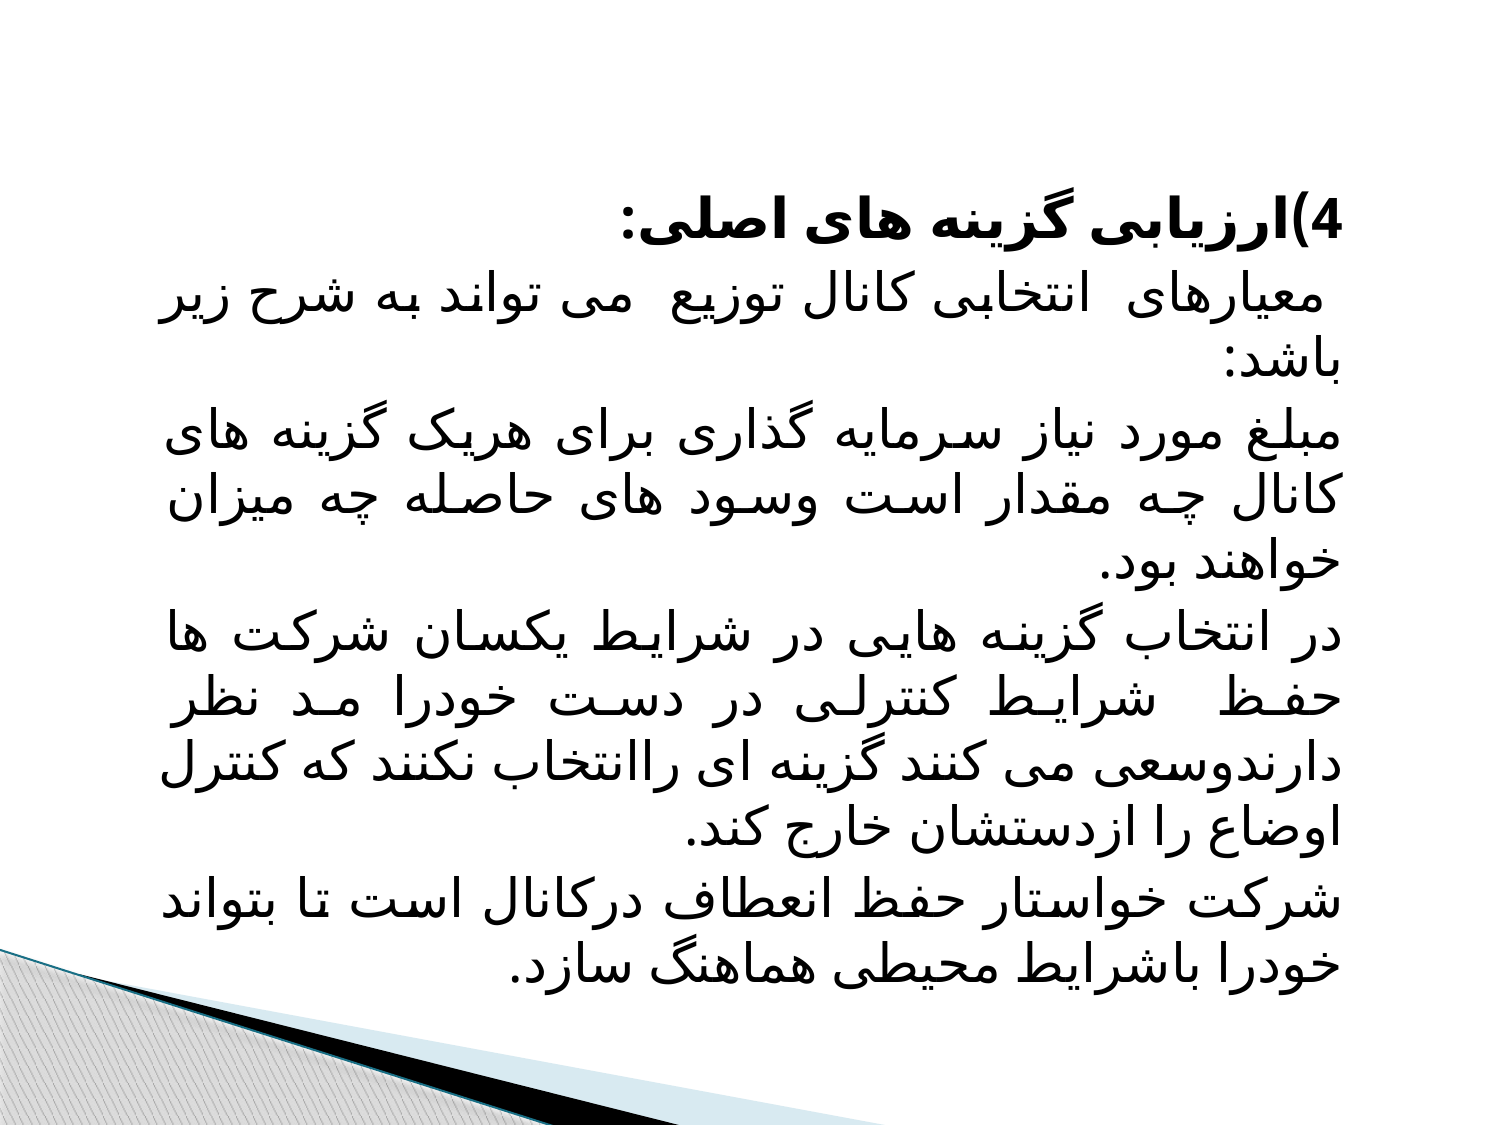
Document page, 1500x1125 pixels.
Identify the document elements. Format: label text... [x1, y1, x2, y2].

list 4)ارزیابی گزینه های اصلی: معیارهای انتخابی کانال توزیع می تواند به شرح زیر باشد: مبلغ مورد نیاز سرمایه گذاری برای هریک گزینه های کانال چه مقدار است وسود های حاصله چه میزان خواهند بود. در انتخاب گزینه هایی در شرایط یکسان شرکت ها حفظ شرایط کنترلی در دست خودرا مد نظر دارندوسعی می کنند گزینه ای راانتخاب نکنند که کنترل اوضاع را ازدستشان خارج کند. شرکت خواستار حفظ انعطاف درکانال است تا بتواند خودرا باشرایط محیطی هماهنگ سازد. [143, 24, 1359, 1005]
